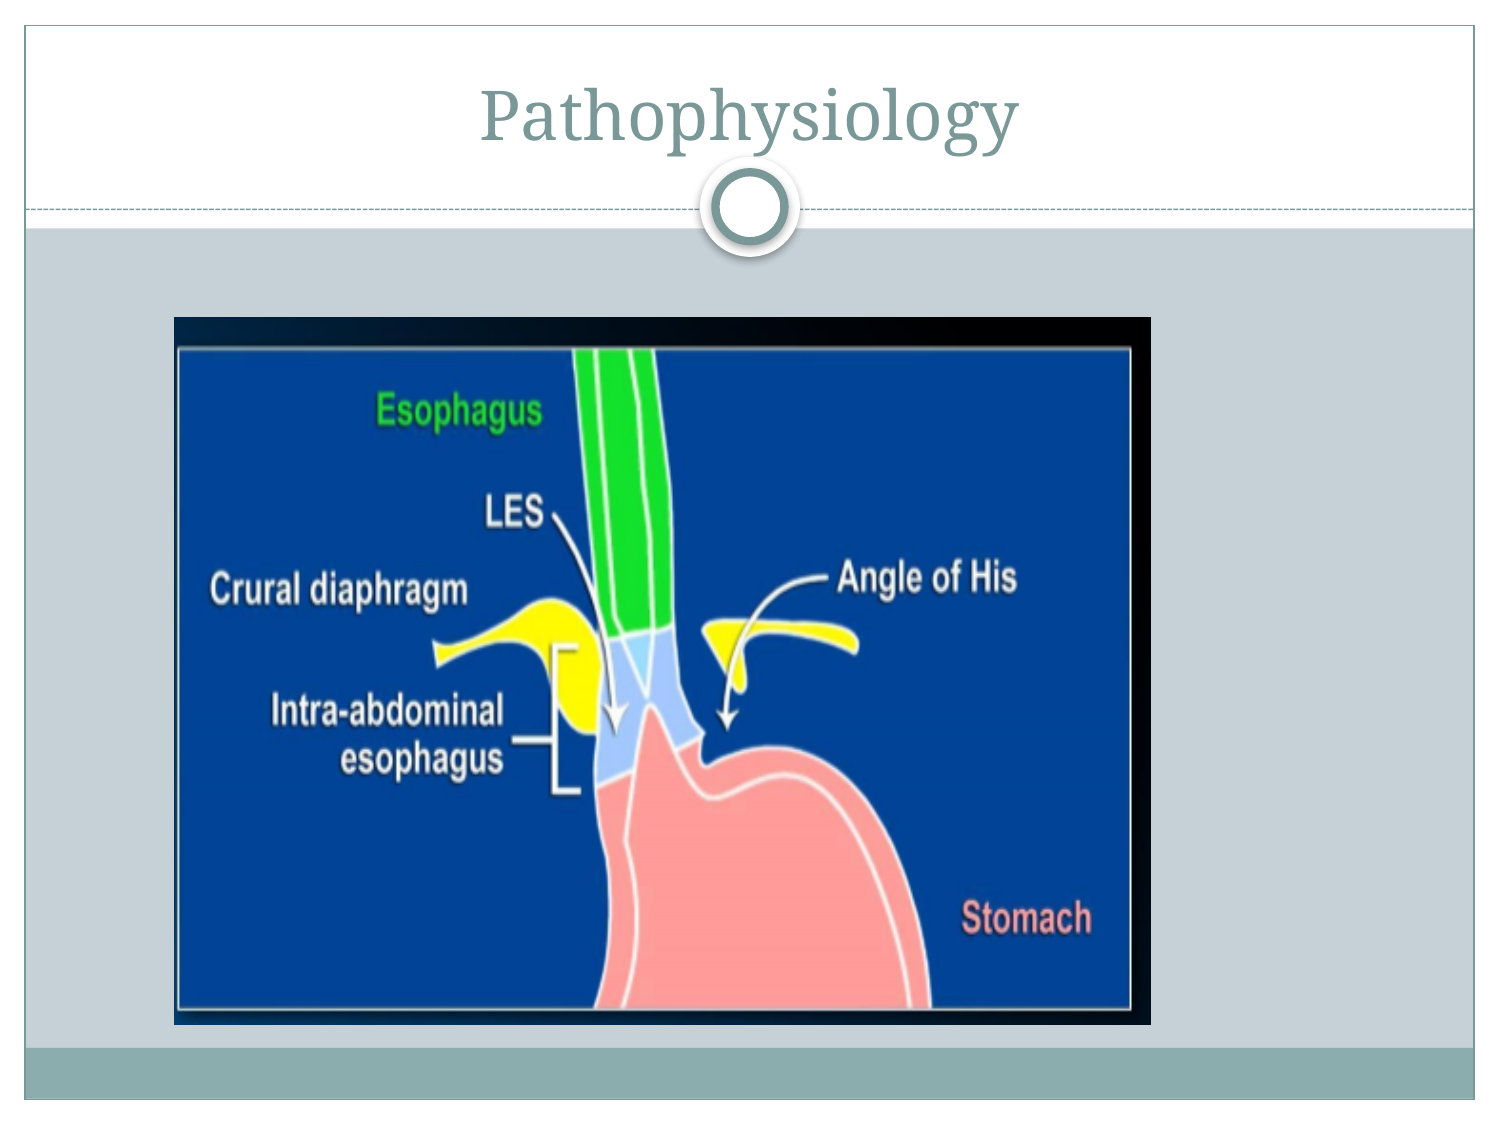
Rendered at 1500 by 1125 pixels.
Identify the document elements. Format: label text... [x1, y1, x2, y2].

picture [174, 316, 1151, 1026]
title Pathophysiology [49, 37, 1450, 162]
